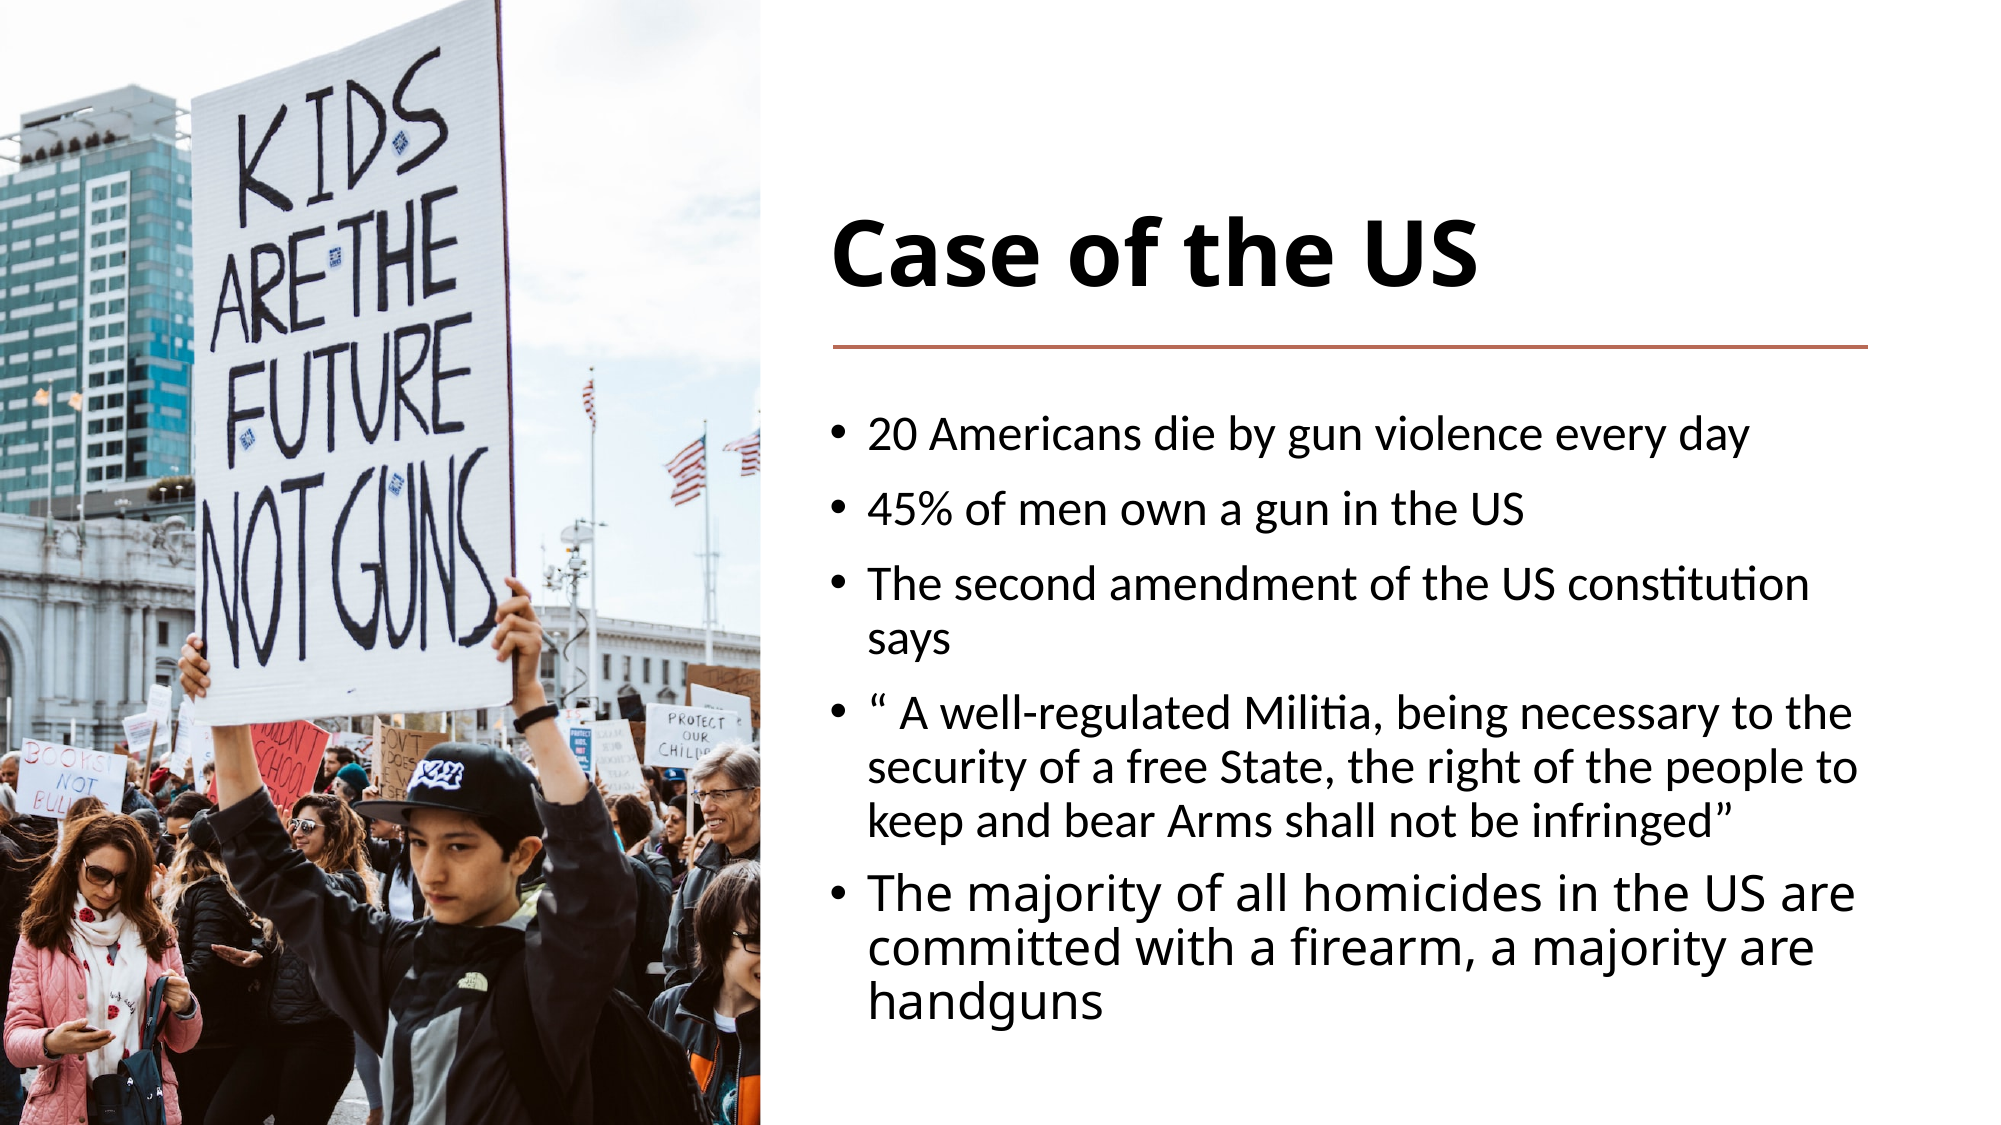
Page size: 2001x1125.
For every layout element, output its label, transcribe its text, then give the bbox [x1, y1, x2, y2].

list 20 Americans die by gun violence every day 45% of men own a gun in the US The second amendment of the US constitution says “ A well-regulated Militia, being necessary to the security of a free State, the right of the people to keep and bear Arms shall not be infringed” The majority of all homicides in the US are committed with a firearm, a majority are handguns [814, 399, 1895, 1021]
text_box [761, 514, 1500, 624]
picture [0, 0, 761, 1125]
title Case of the US [814, 103, 1895, 315]
